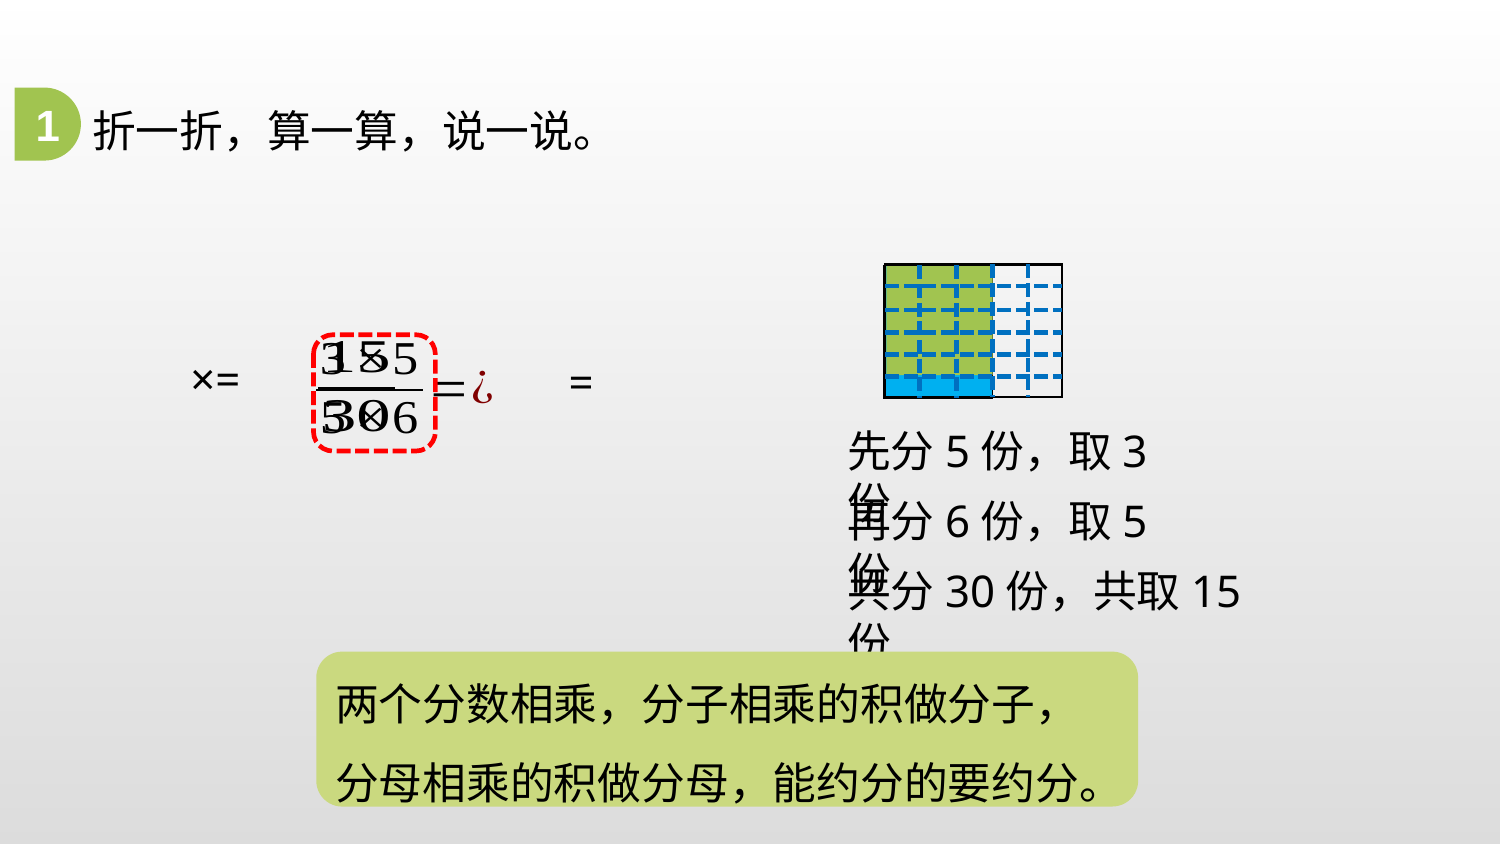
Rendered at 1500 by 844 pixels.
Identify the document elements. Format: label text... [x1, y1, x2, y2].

text_box 先分5份，取3份 [835, 417, 1191, 487]
text_box 两个分数相乘，分子相乘的积做分子，分母相乘的积做分母，能约分的要约分。 [315, 650, 1140, 808]
text_box 折一折，算一算，说一说。 [80, 98, 680, 163]
text_box 再分6份，取5份 [835, 487, 1191, 557]
text_box 1 [13, 86, 80, 162]
text_box 共分30份，共取15份 [835, 557, 1304, 674]
text_box [884, 263, 1063, 398]
text_box [312, 333, 437, 453]
